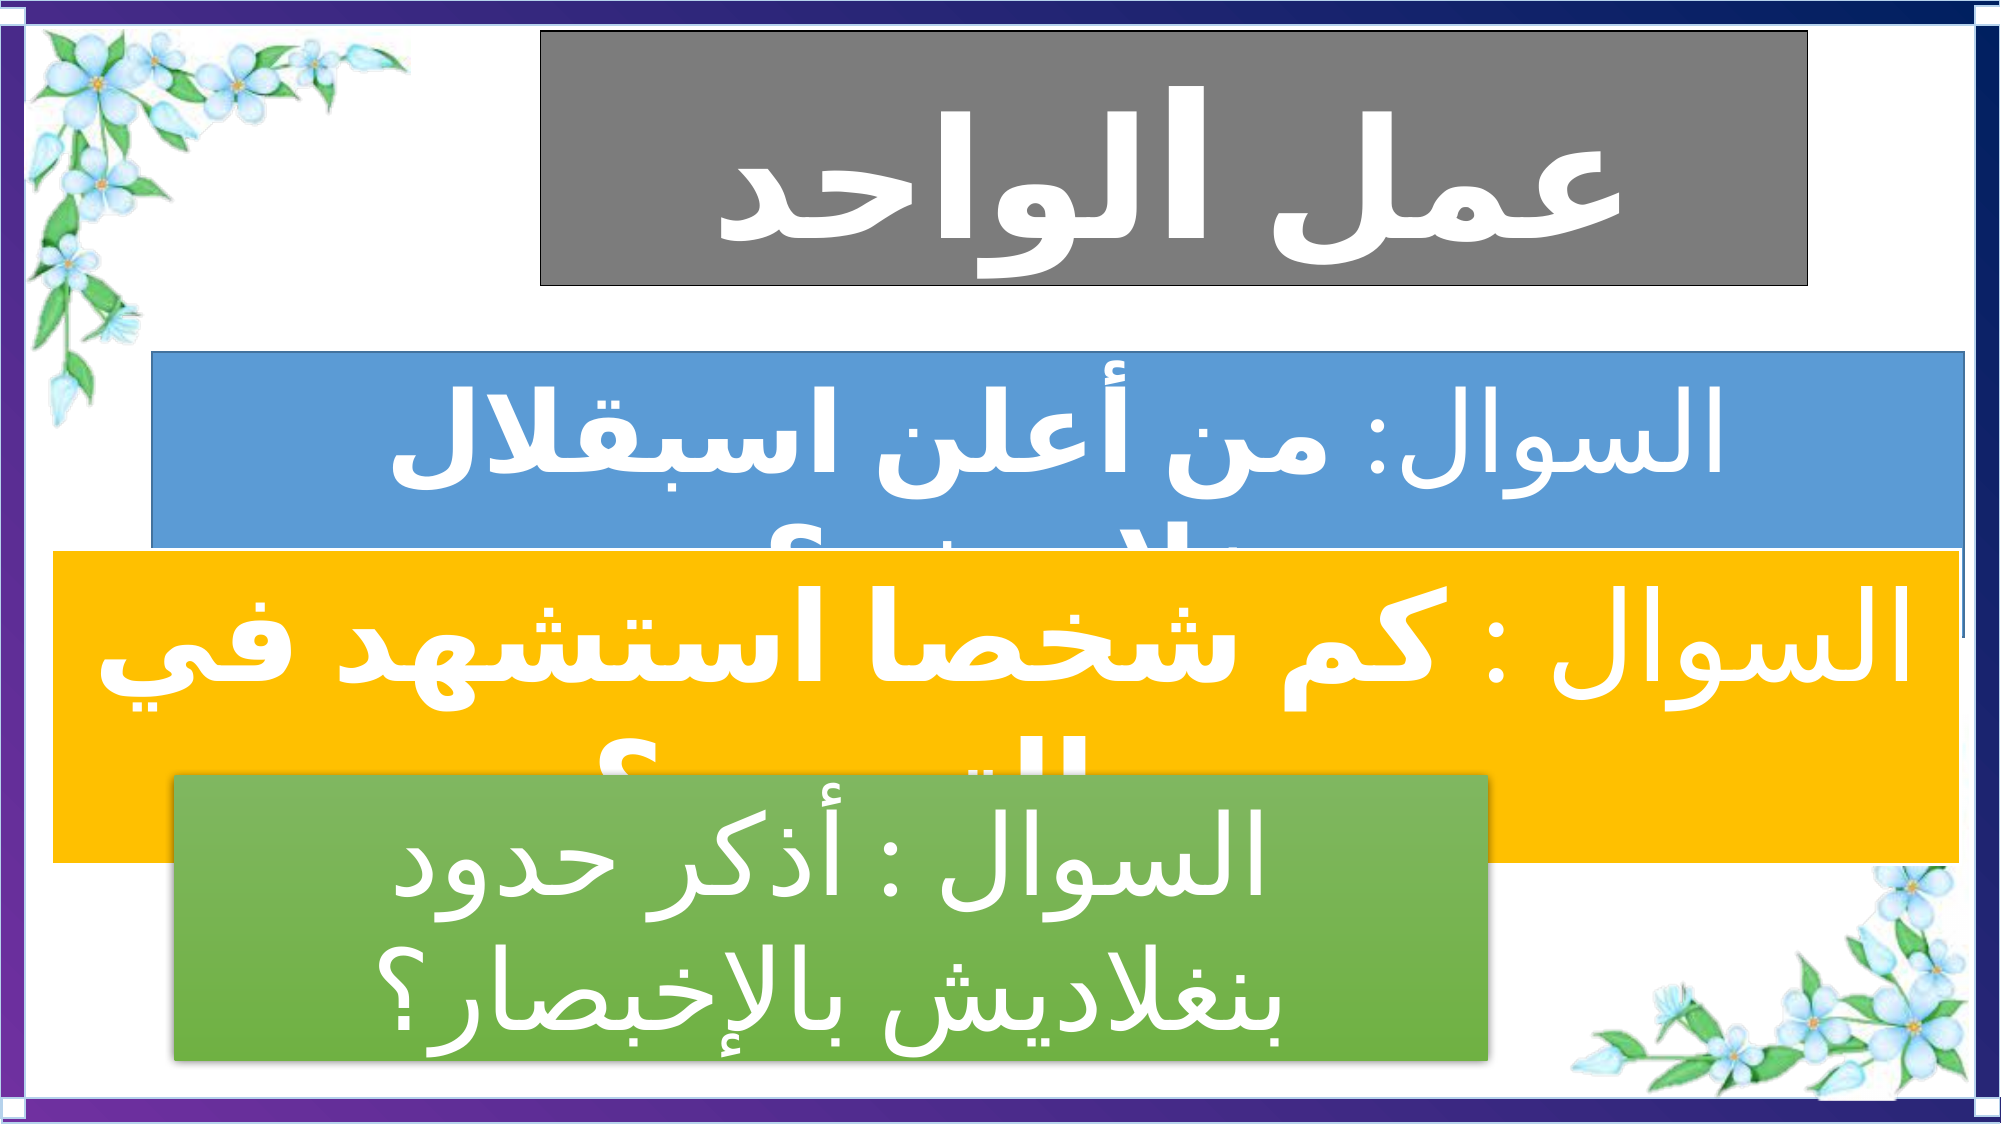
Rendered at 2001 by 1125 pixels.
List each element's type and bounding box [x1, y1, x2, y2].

text_box [0, 0, 2000, 1123]
